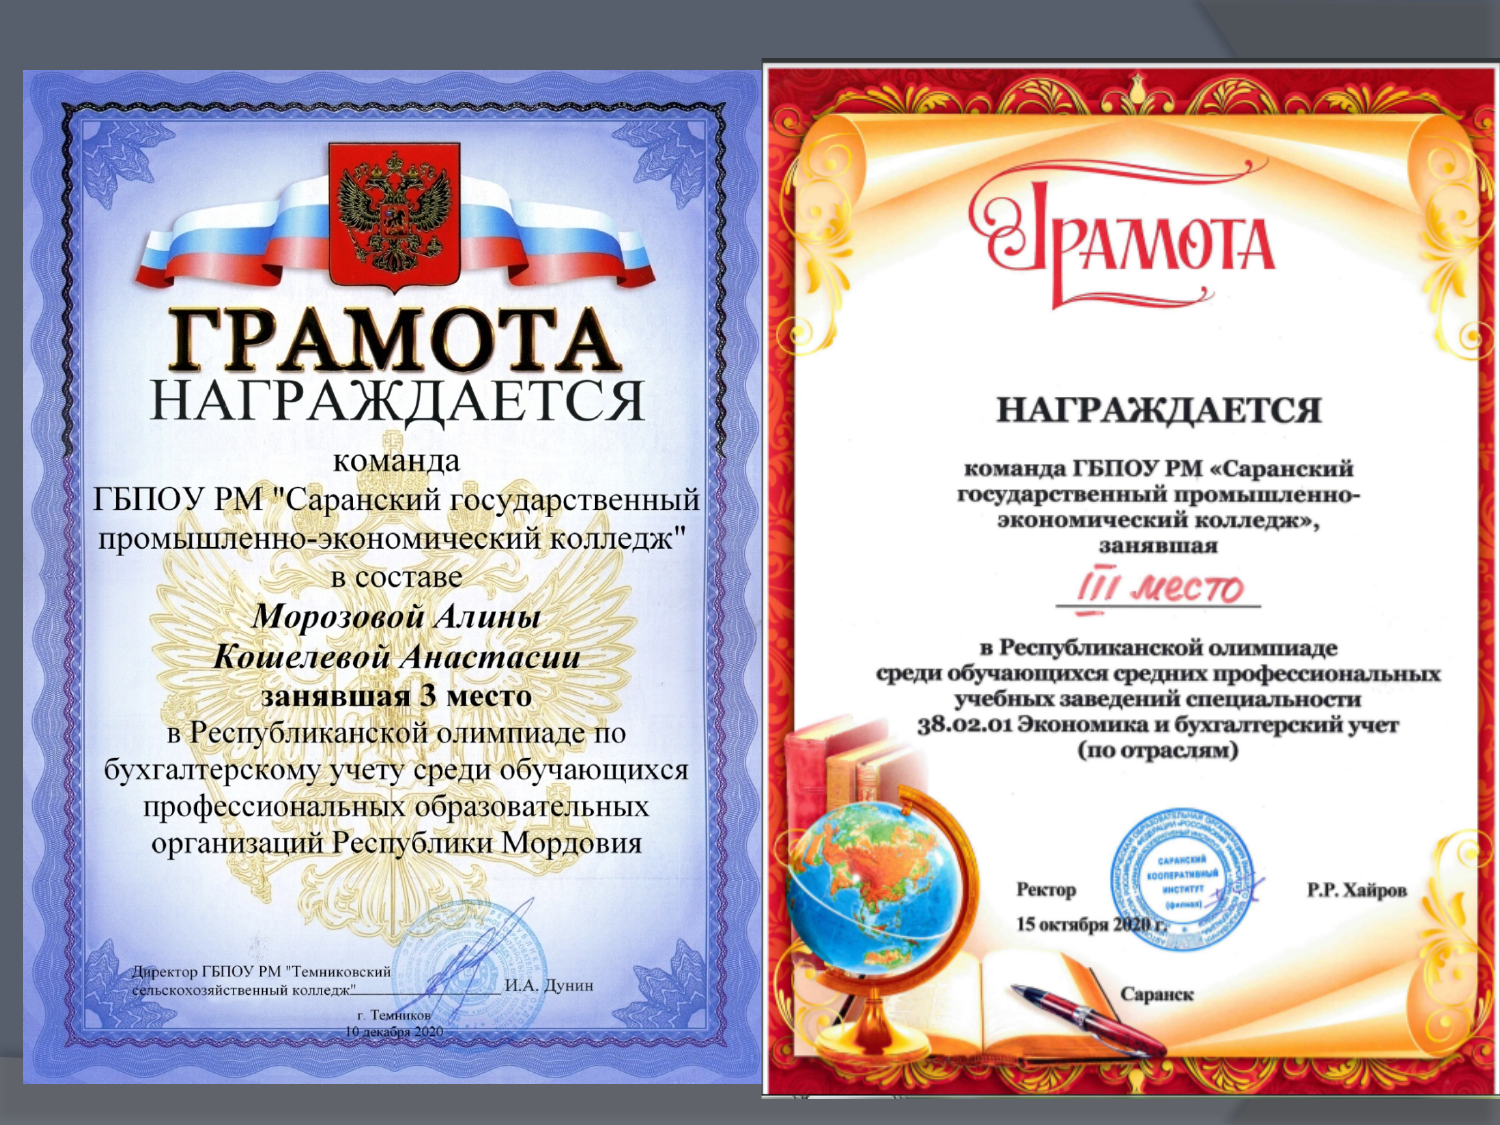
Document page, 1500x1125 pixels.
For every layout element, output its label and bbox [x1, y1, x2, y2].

picture [761, 58, 1500, 1100]
picture [23, 70, 754, 1084]
